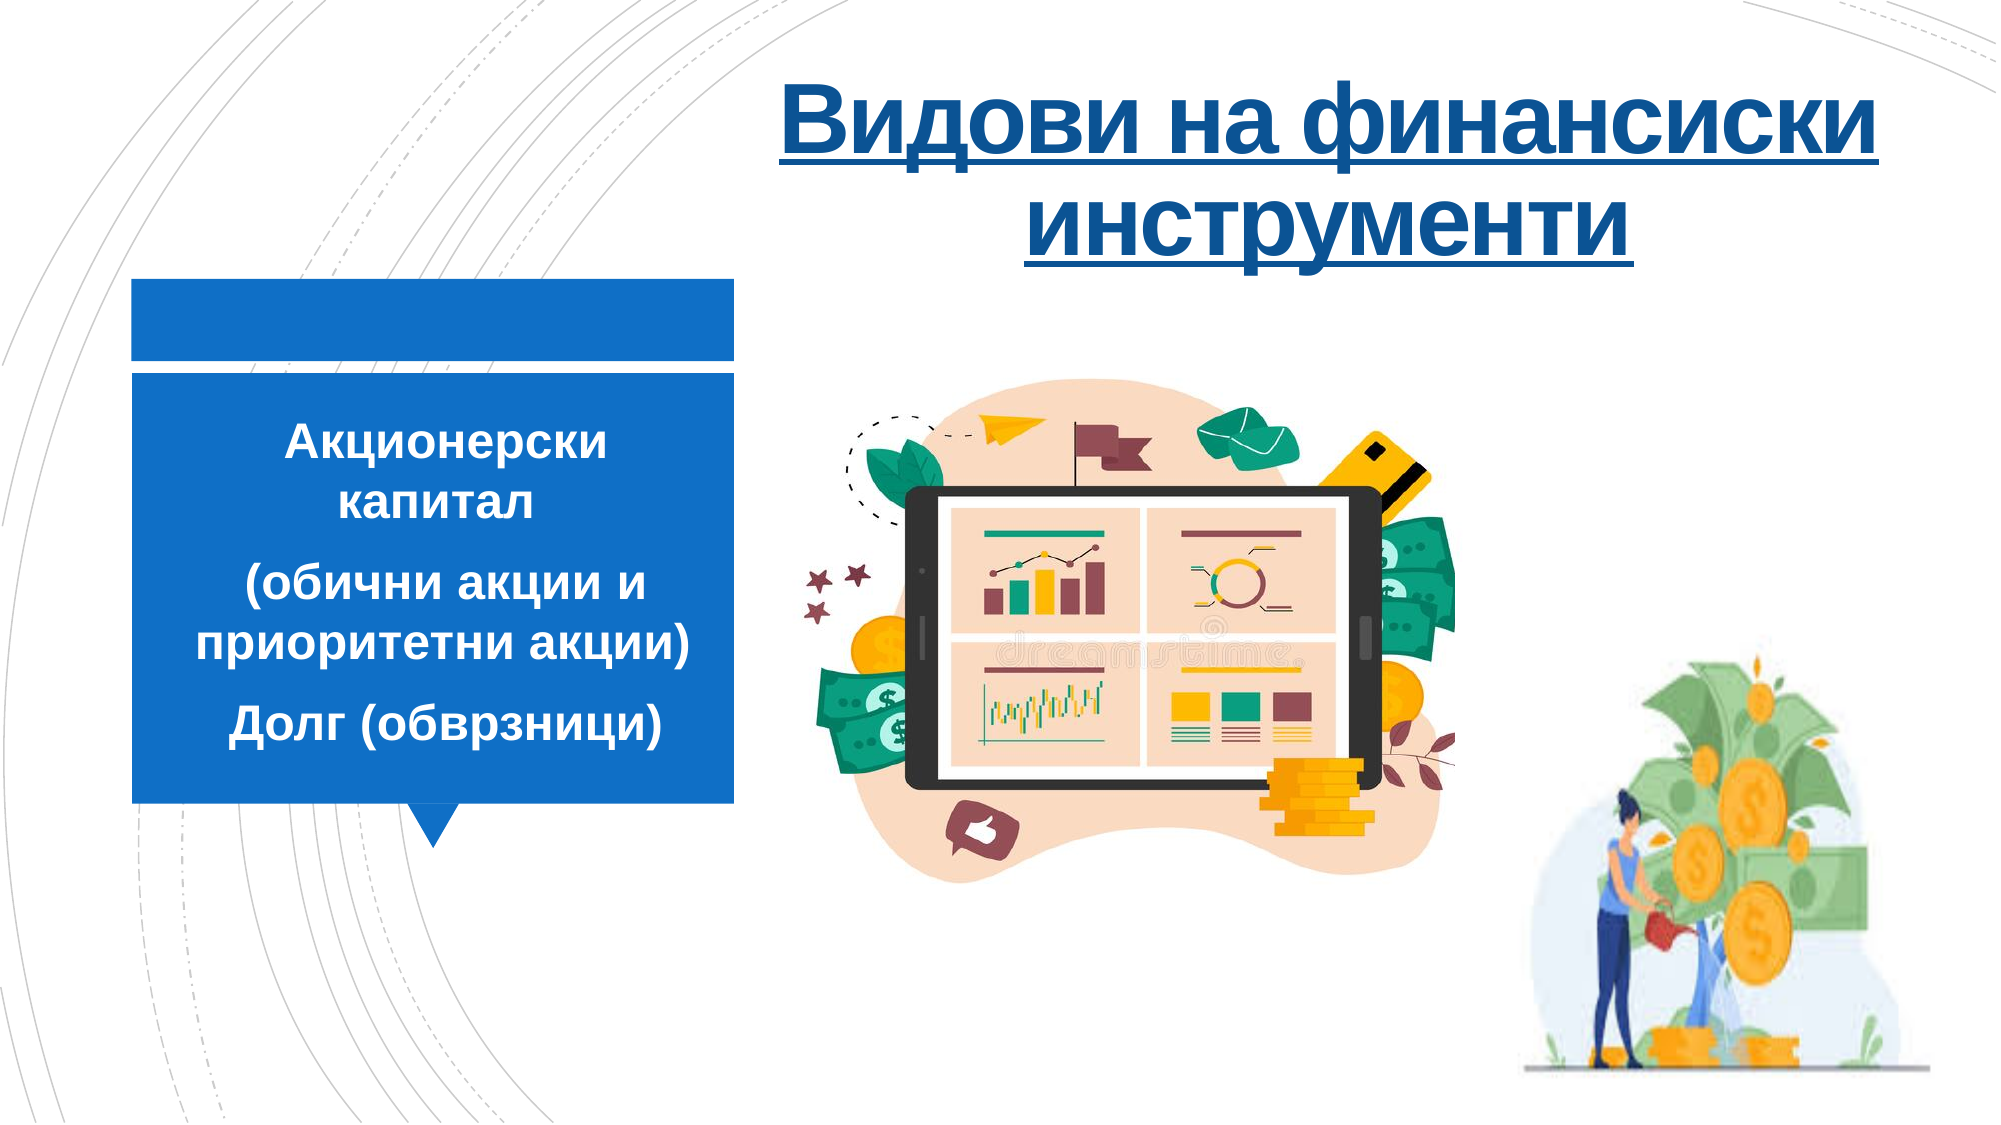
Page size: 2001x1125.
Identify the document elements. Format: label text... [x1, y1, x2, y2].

picture [744, 276, 2000, 1125]
title Видови на финансиски инструменти [550, 65, 2000, 283]
list Aкционерски капитал (обични акции и приоритетни акции) Долг (обврзници) [137, 378, 711, 856]
